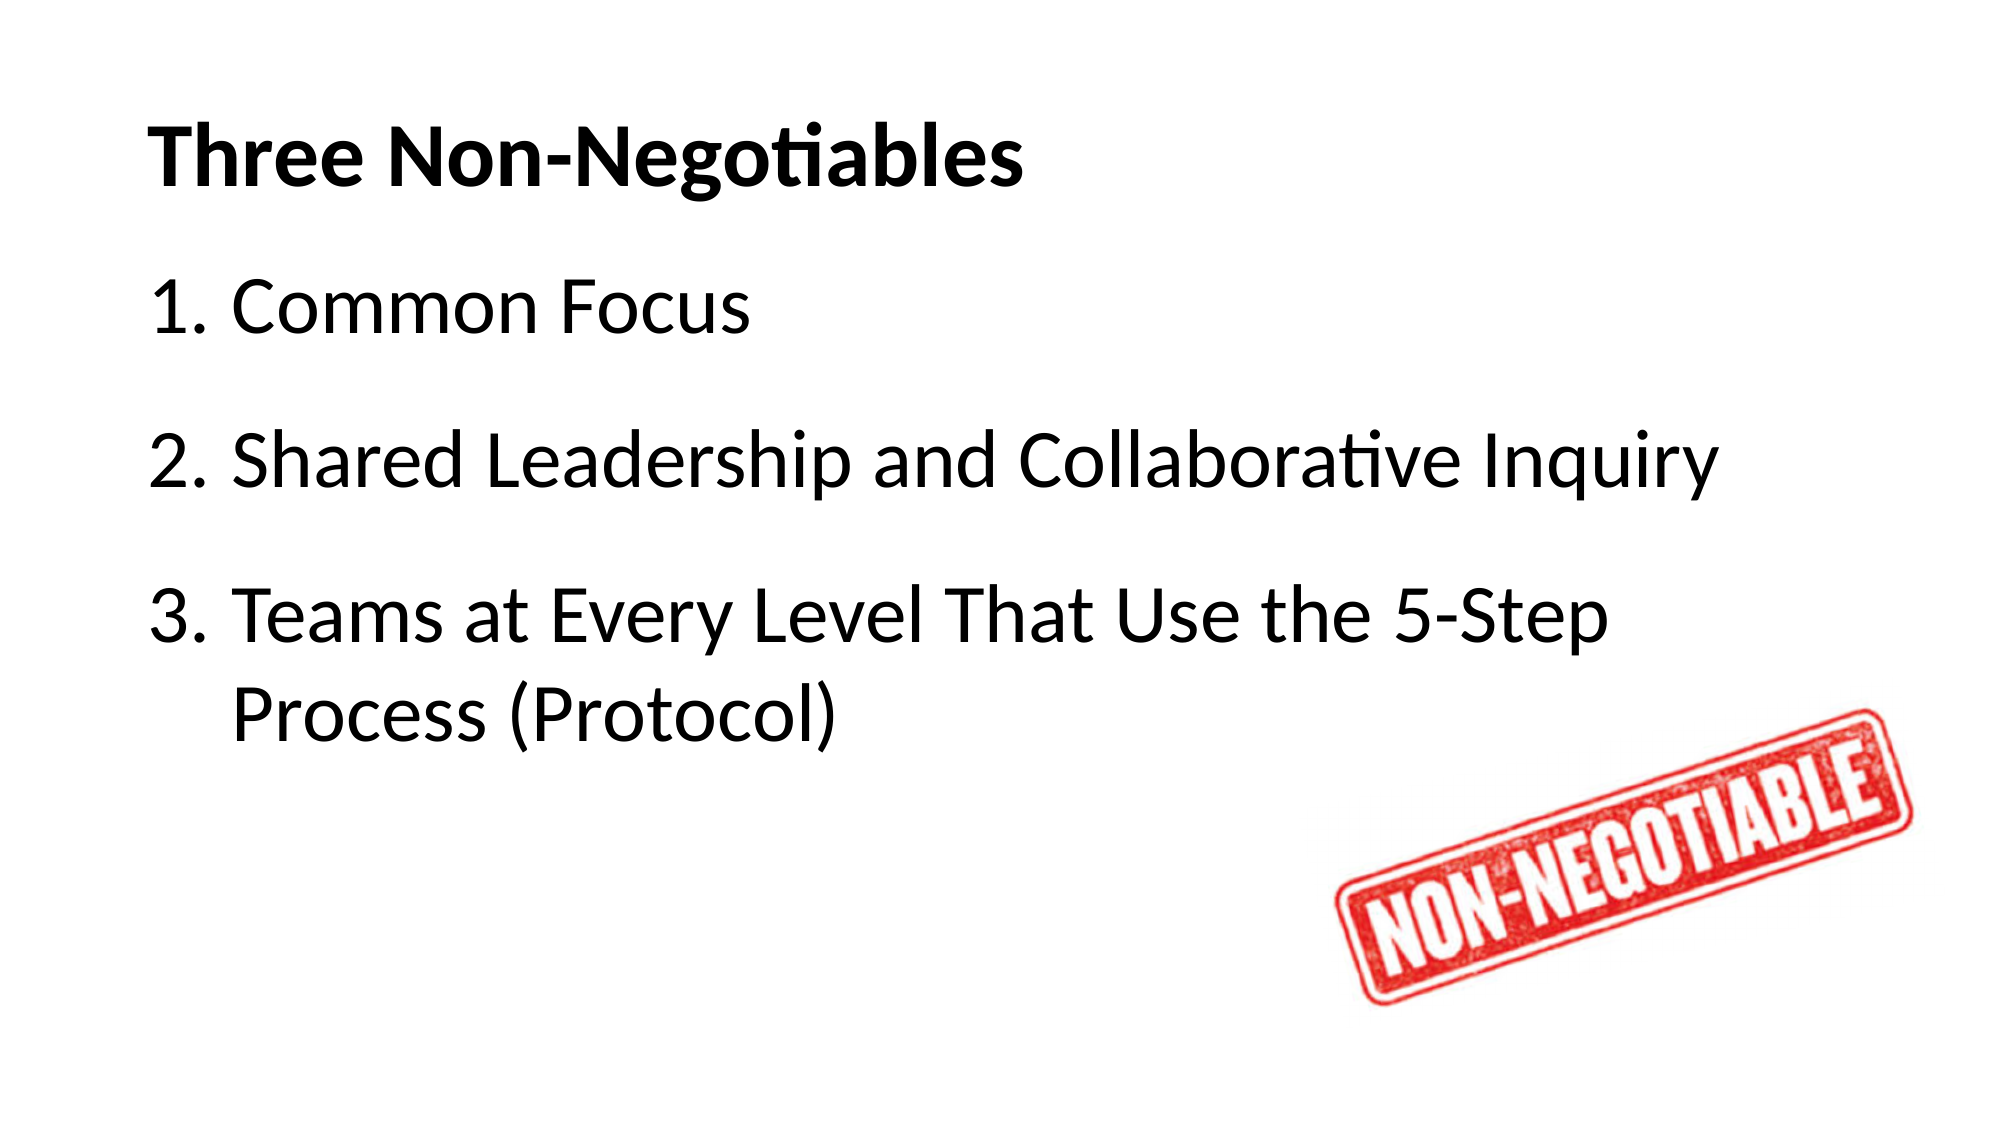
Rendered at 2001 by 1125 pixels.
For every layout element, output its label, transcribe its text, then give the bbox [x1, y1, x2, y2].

picture [1298, 678, 1944, 1027]
title Three Non-Negotiables [132, 55, 1343, 243]
list Common Focus Shared Leadership and Collaborative Inquiry Teams at Every Level That Use the 5-Step Process (Protocol) [132, 243, 1779, 986]
